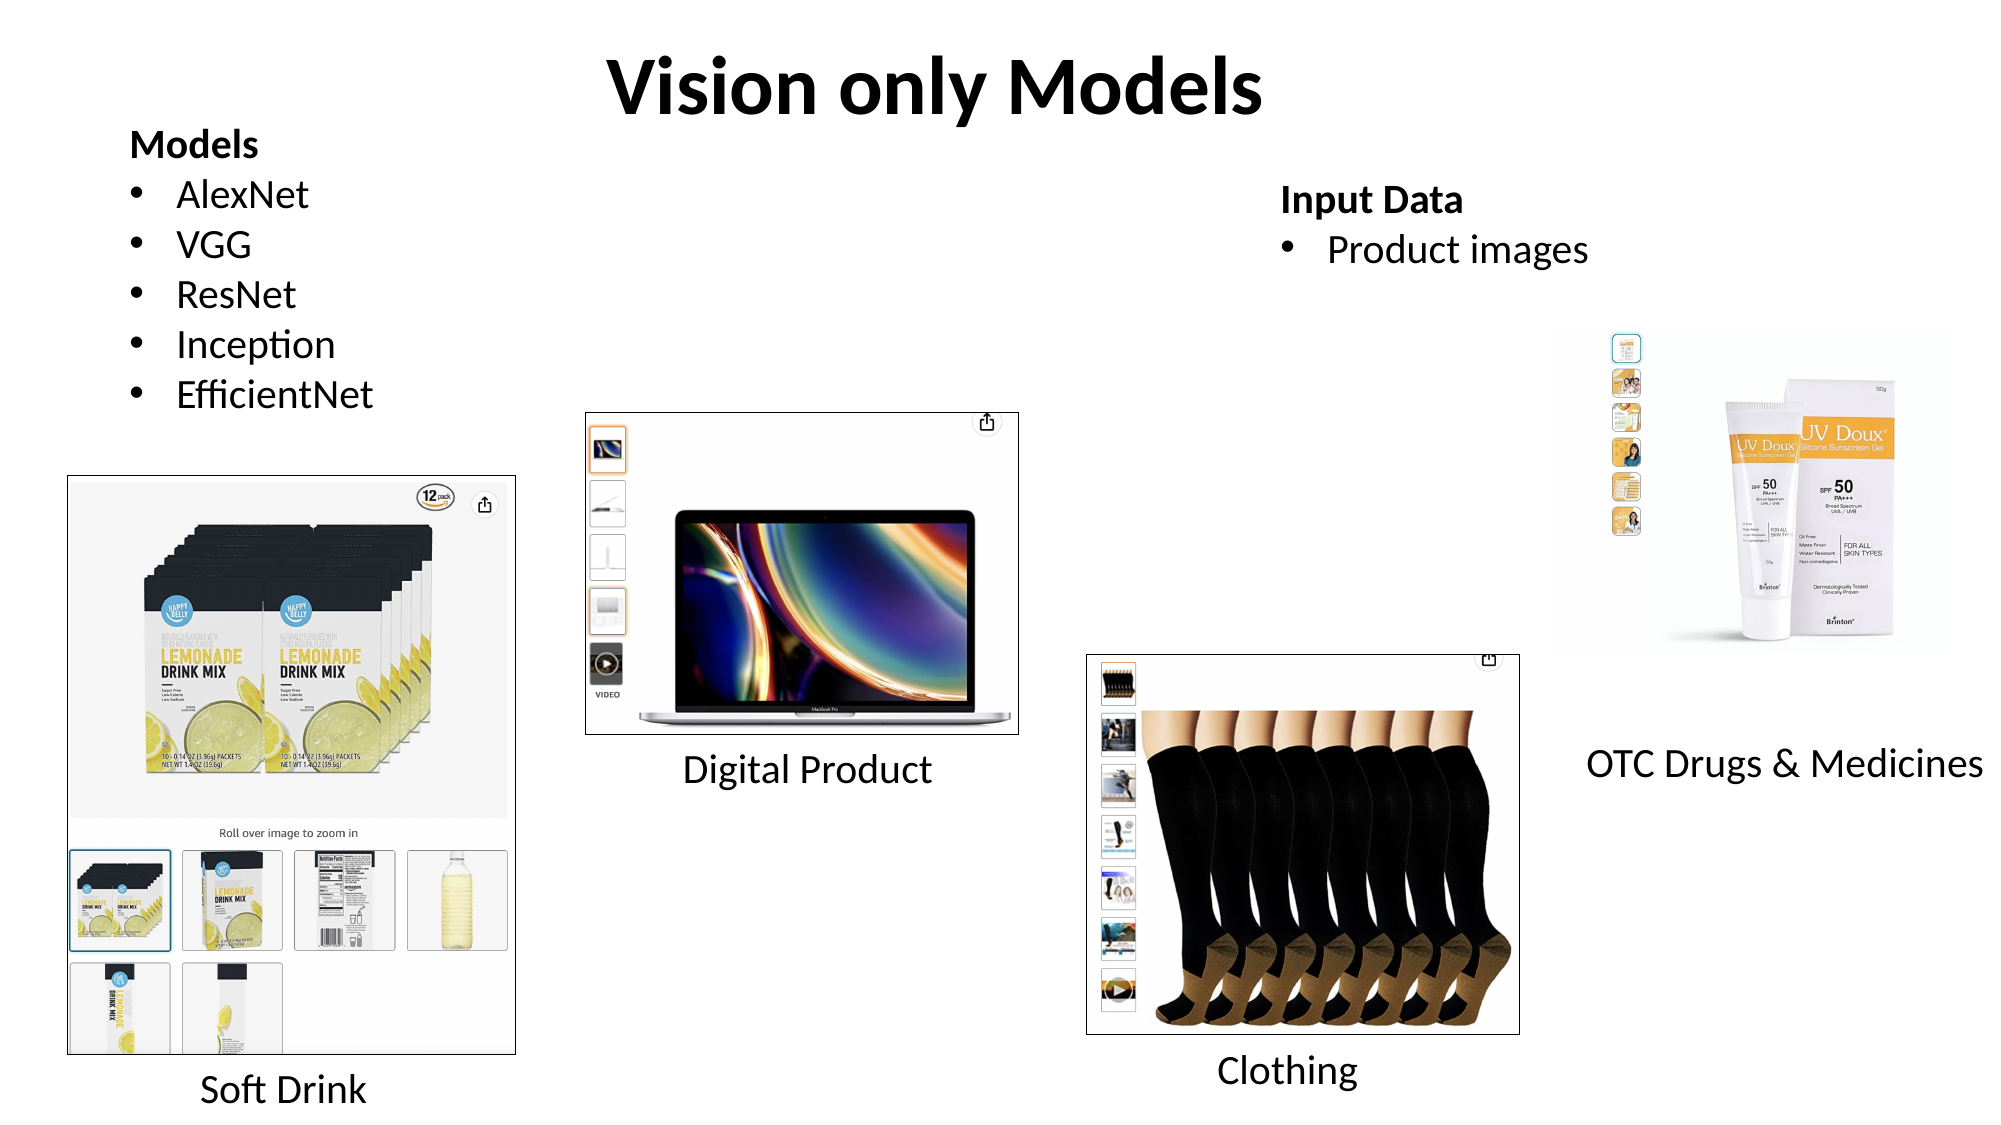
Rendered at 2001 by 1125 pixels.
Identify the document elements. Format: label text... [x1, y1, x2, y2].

picture [1551, 327, 1946, 655]
text_box Vision only Models [292, 24, 1579, 140]
text_box Soft Drink [185, 1055, 383, 1120]
text_box Digital Product [668, 735, 949, 800]
text_box Clothing [1202, 1035, 1374, 1100]
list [1086, 654, 1520, 1035]
picture [67, 475, 516, 1055]
text_box OTC Drugs & Medicines [1571, 728, 2000, 794]
picture [585, 412, 1019, 735]
text_box Input Data Product images [1190, 114, 1704, 830]
text_box Models AlexNet VGG ResNet Inception EfficientNet [39, 109, 553, 925]
